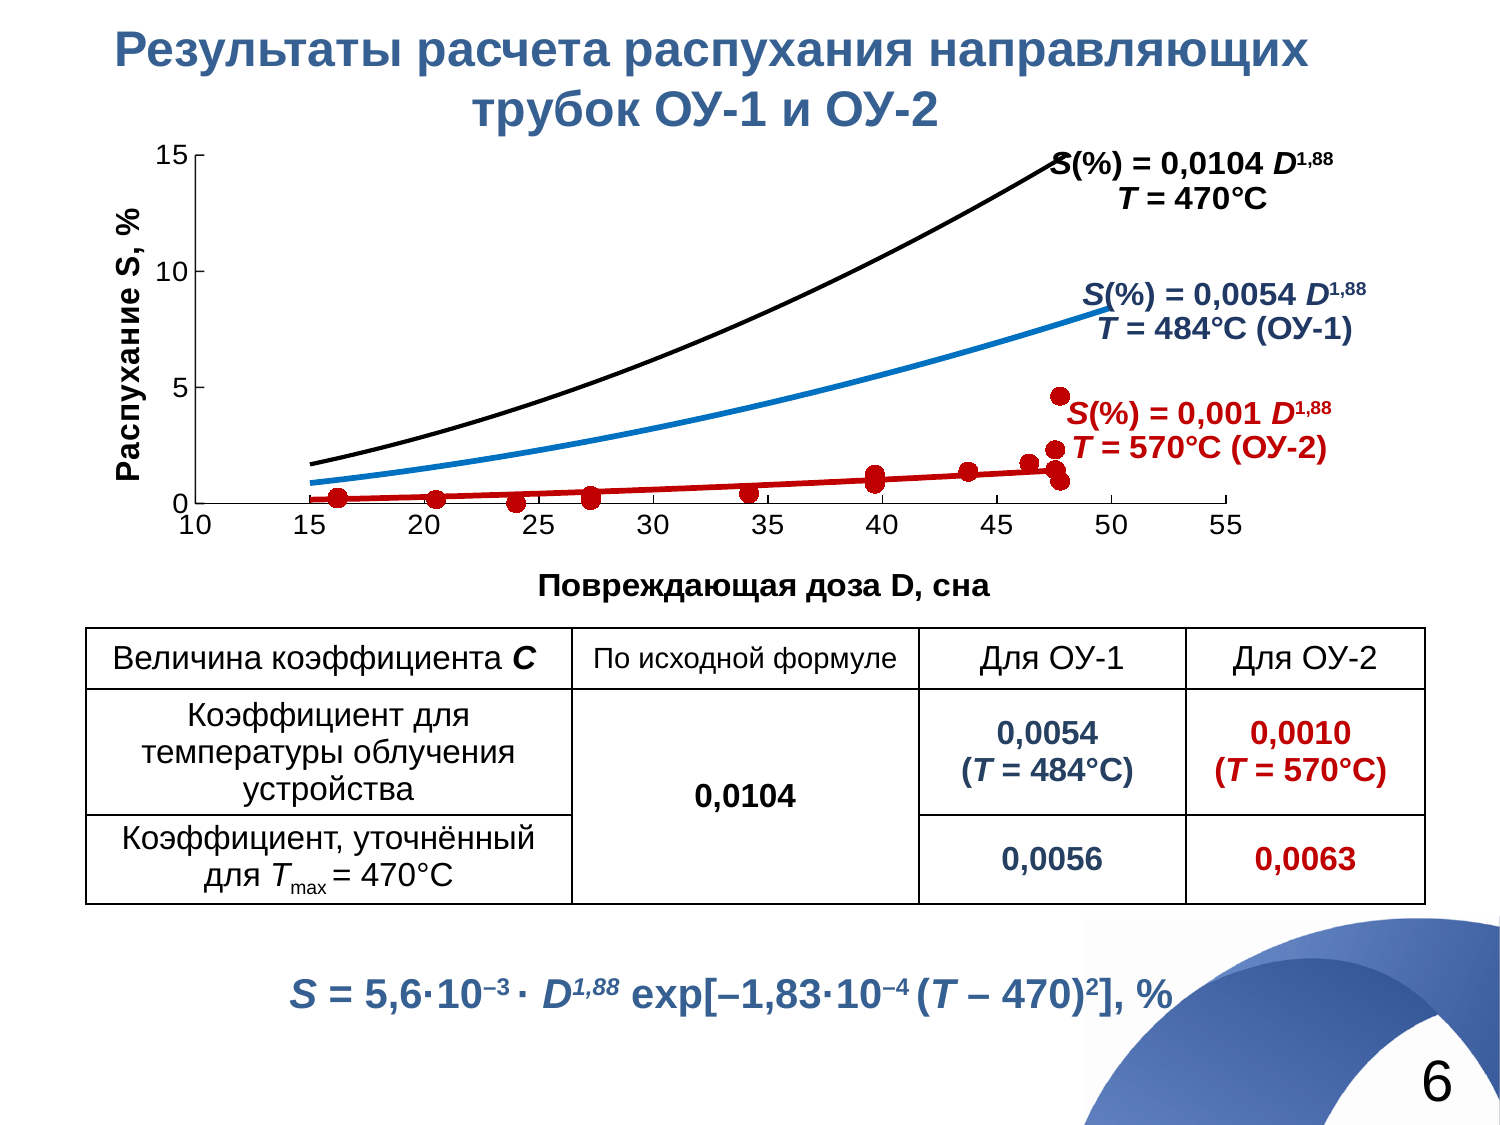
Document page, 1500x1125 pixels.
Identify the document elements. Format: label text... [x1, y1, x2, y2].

title Результаты расчета распухания направляющих трубок ОУ-1 и ОУ-2 [65, 36, 1360, 116]
table_cell 0,0056 [920, 816, 1185, 903]
table_header По исходной формуле [573, 629, 918, 688]
chart [99, 138, 1412, 612]
table_cell 0,0063 [1187, 816, 1424, 903]
table_cell 0,0054 (Т = 484°С) [920, 690, 1185, 814]
picture [1080, 916, 1500, 1125]
table_header Для ОУ-1 [920, 629, 1185, 688]
table_cell 0,0010 (Т = 570°С) [1187, 690, 1424, 814]
table_cell Коэффициент для температуры облучения устройства [87, 690, 571, 814]
table_header Величина коэффициента С [87, 629, 571, 688]
table_cell Коэффициент, уточнённый для Тmax = 470°С [87, 816, 571, 903]
text_box 6 [1130, 1047, 1469, 1108]
table_cell 0,0104 [573, 690, 918, 903]
text_box S = 5,6·10–3 · D1,88 exp[–1,83·10–4 (T – 470)2], % [274, 958, 1188, 1024]
table_header Для ОУ-2 [1187, 629, 1424, 688]
